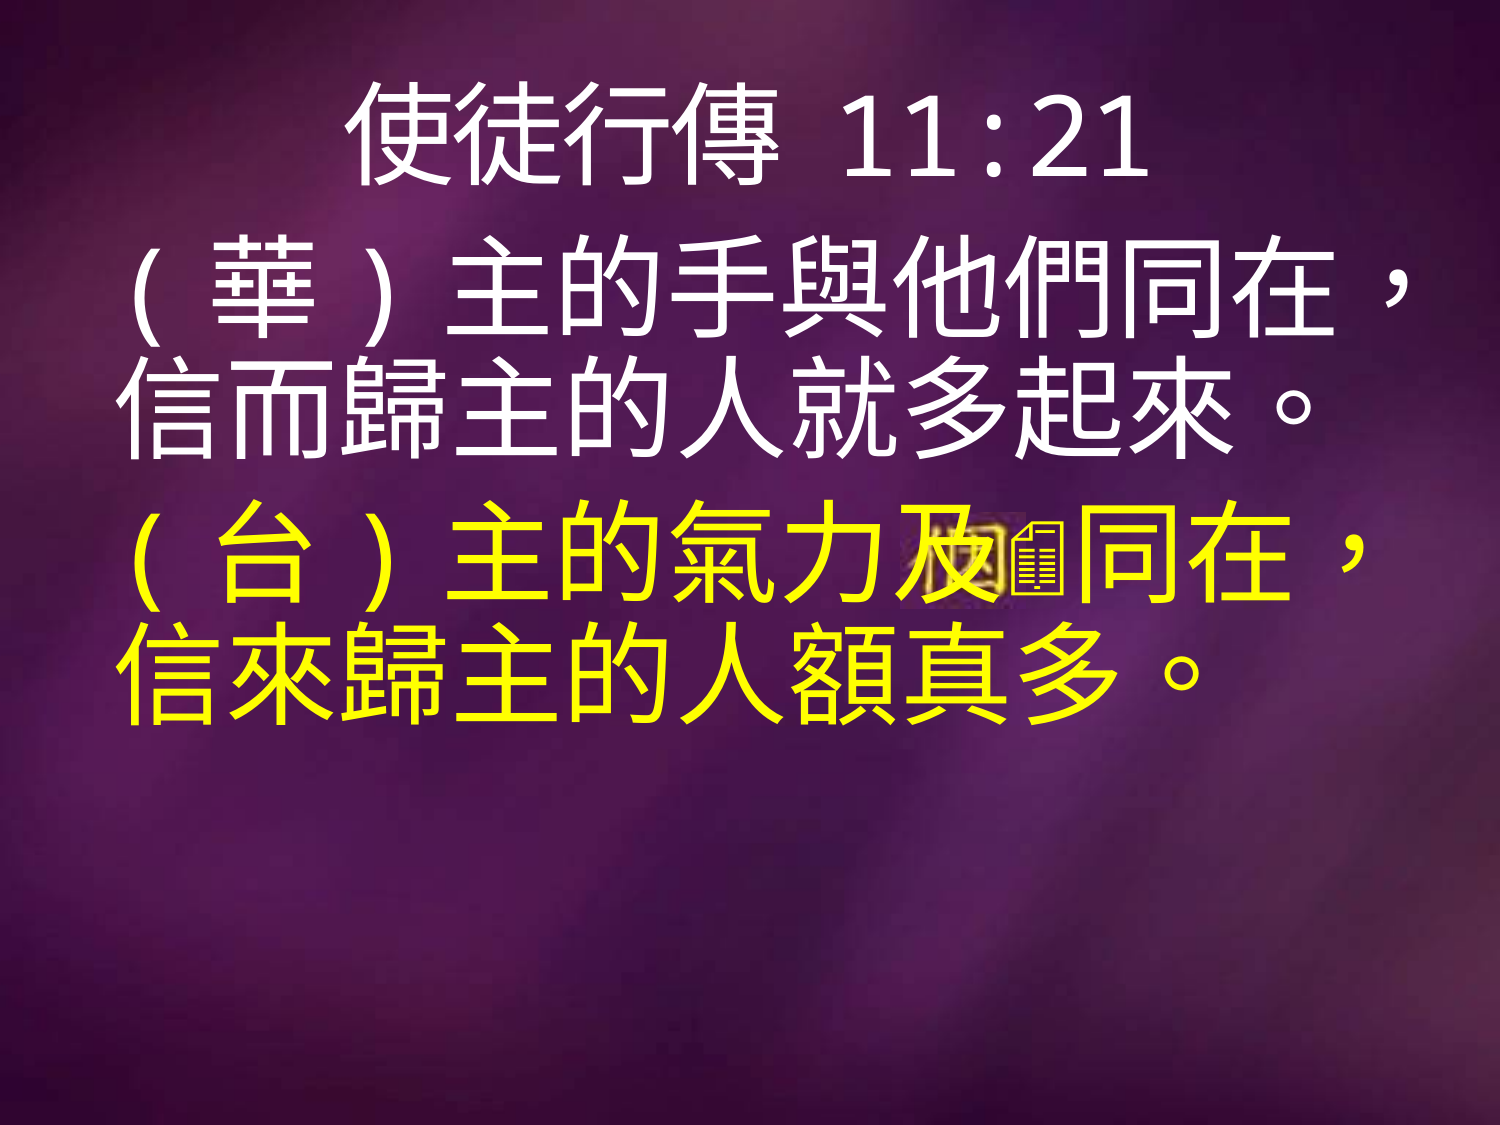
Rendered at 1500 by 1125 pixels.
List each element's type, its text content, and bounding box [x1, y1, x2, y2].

picture [0, 0, 1500, 1125]
list (華)主的手與他們同在，信而歸主的人就多起來。 (台)主的氣力及同在，信來歸主的人額真多。 [112, 231, 1400, 750]
title 使徒行傳 11:21 [62, 63, 1438, 200]
